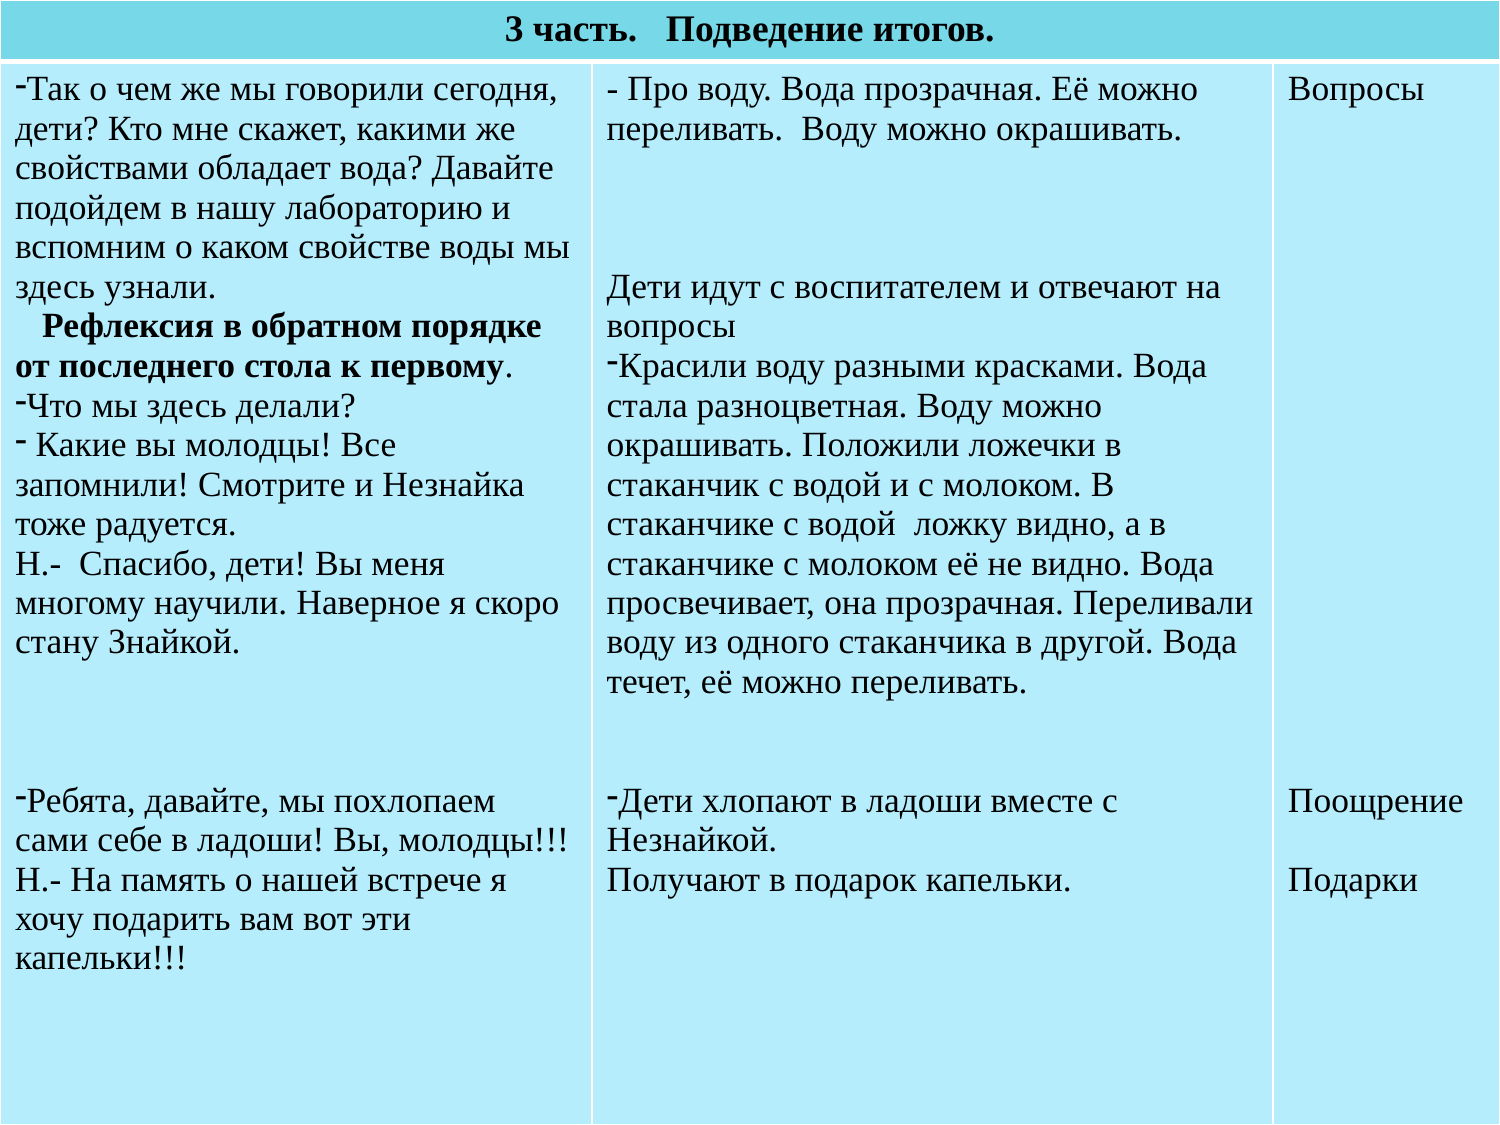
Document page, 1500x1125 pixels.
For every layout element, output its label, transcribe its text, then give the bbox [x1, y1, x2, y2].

table_header 3 часть. Подведение итогов. [1, 1, 1499, 59]
table_cell Вопросы Поощрение Подарки [1274, 64, 1499, 1124]
table_cell - Про воду. Вода прозрачная. Её можно переливать. Воду можно окрашивать. Дети идут с воспитателем и отвечают на вопросы Красили воду разными красками. Вода стала разноцветная. Воду можно окрашивать. Положили ложечки в стаканчик с водой и с молоком. В стаканчике с водой ложку видно, а в стаканчике с молоком её не видно. Вода просвечивает, она прозрачная. Переливали воду из одного стаканчика в другой. Вода течет, её можно переливать. Дети хлопают в ладоши вместе с Незнайкой. Получают в подарок капельки. [593, 64, 1272, 1124]
table_cell Так о чем же мы говорили сегодня, дети? Кто мне скажет, какими же свойствами обладает вода? Давайте подойдем в нашу лабораторию и вспомним о каком свойстве воды мы здесь узнали. Рефлексия в обратном порядке от последнего стола к первому. Что мы здесь делали? Какие вы молодцы! Все запомнили! Смотрите и Незнайка тоже радуется. Н.- Спасибо, дети! Вы меня многому научили. Наверное я скоро стану Знайкой. Ребята, давайте, мы похлопаем сами себе в ладоши! Вы, молодцы!!! Н.- На память о нашей встрече я хочу подарить вам вот эти капельки!!! [1, 64, 591, 1124]
